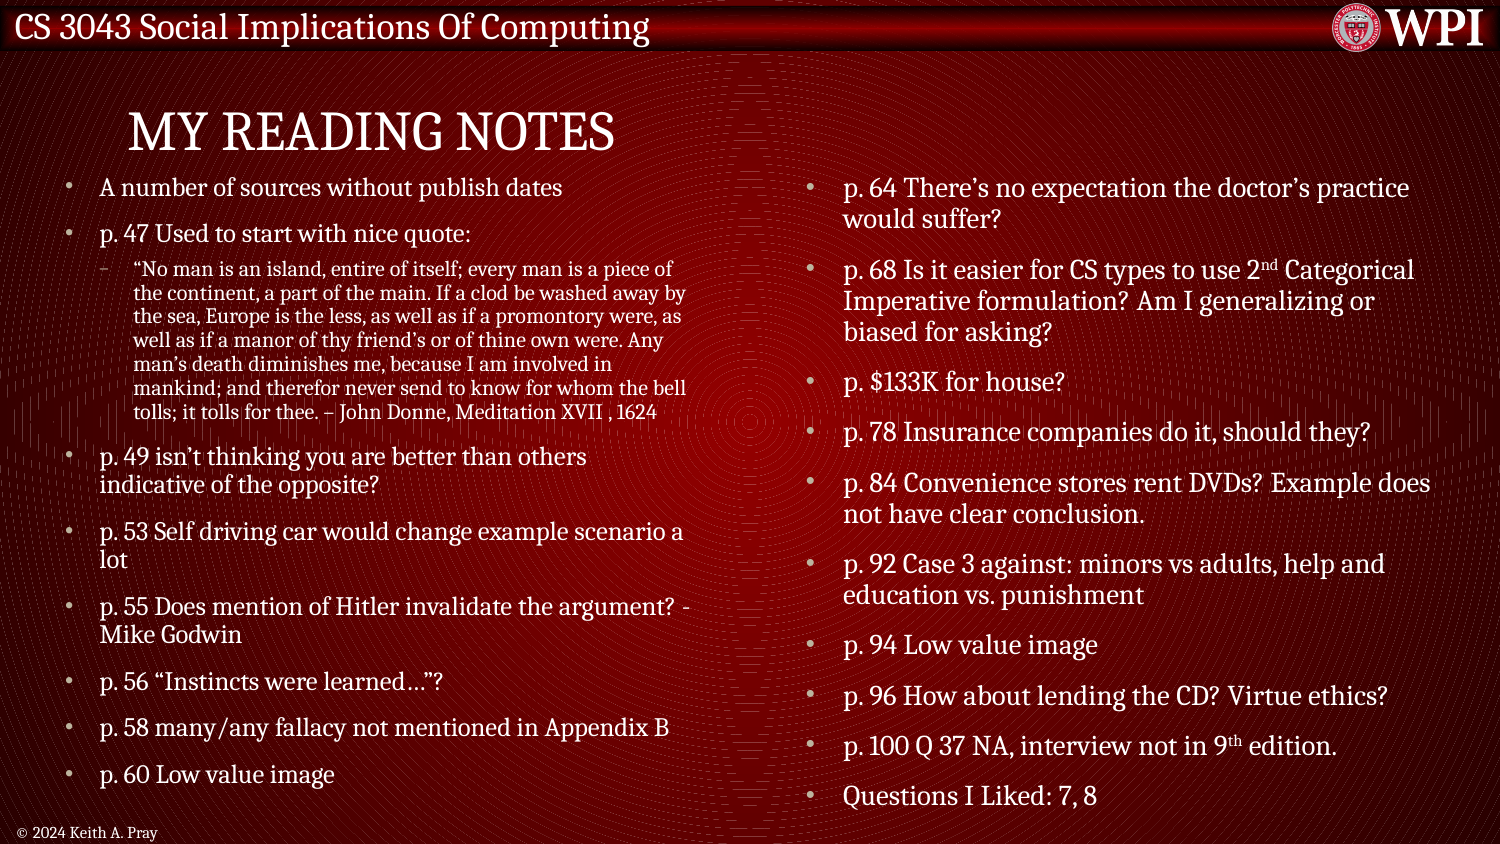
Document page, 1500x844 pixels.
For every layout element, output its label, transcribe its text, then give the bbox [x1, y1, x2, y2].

title My Reading Notes [112, 59, 1388, 210]
picture [1332, 3, 1483, 52]
list p. 64 There’s no expectation the doctor’s practice would suffer? p. 68 Is it easier for CS types to use 2nd Categorical Imperative formulation? Am I generalizing or biased for asking? p. $133K for house? p. 78 Insurance companies do it, should they? p. 84 Convenience stores rent DVDs? Example does not have clear conclusion. p. 92 Case 3 against: minors vs adults, help and education vs. punishment p. 94 Low value image p. 96 How about lending the CD? Virtue ethics? p. 100 Q 37 NA, interview not in 9th edition. Questions I Liked: 7, 8 [790, 165, 1450, 820]
footer © 2024 Keith A. Pray [0, 819, 913, 844]
list A number of sources without publish dates p. 47 Used to start with nice quote: “No man is an island, entire of itself; every man is a piece of the continent, a part of the main. If a clod be washed away by the sea, Europe is the less, as well as if a promontory were, as well as if a manor of thy friend’s or of thine own were. Any man’s death diminishes me, because I am involved in mankind; and therefor never send to know for whom the bell tolls; it tolls for thee. – John Donne, Meditation XVII , 1624 p. 49 isn’t thinking you are better than others indicative of the opposite? p. 53 Self driving car would change example scenario a lot p. 55 Does mention of Hitler invalidate the argument? - Mike Godwin p. 56 “Instincts were learned…”? p. 58 many/any fallacy not mentioned in Appendix B p. 60 Low value image [50, 165, 710, 819]
